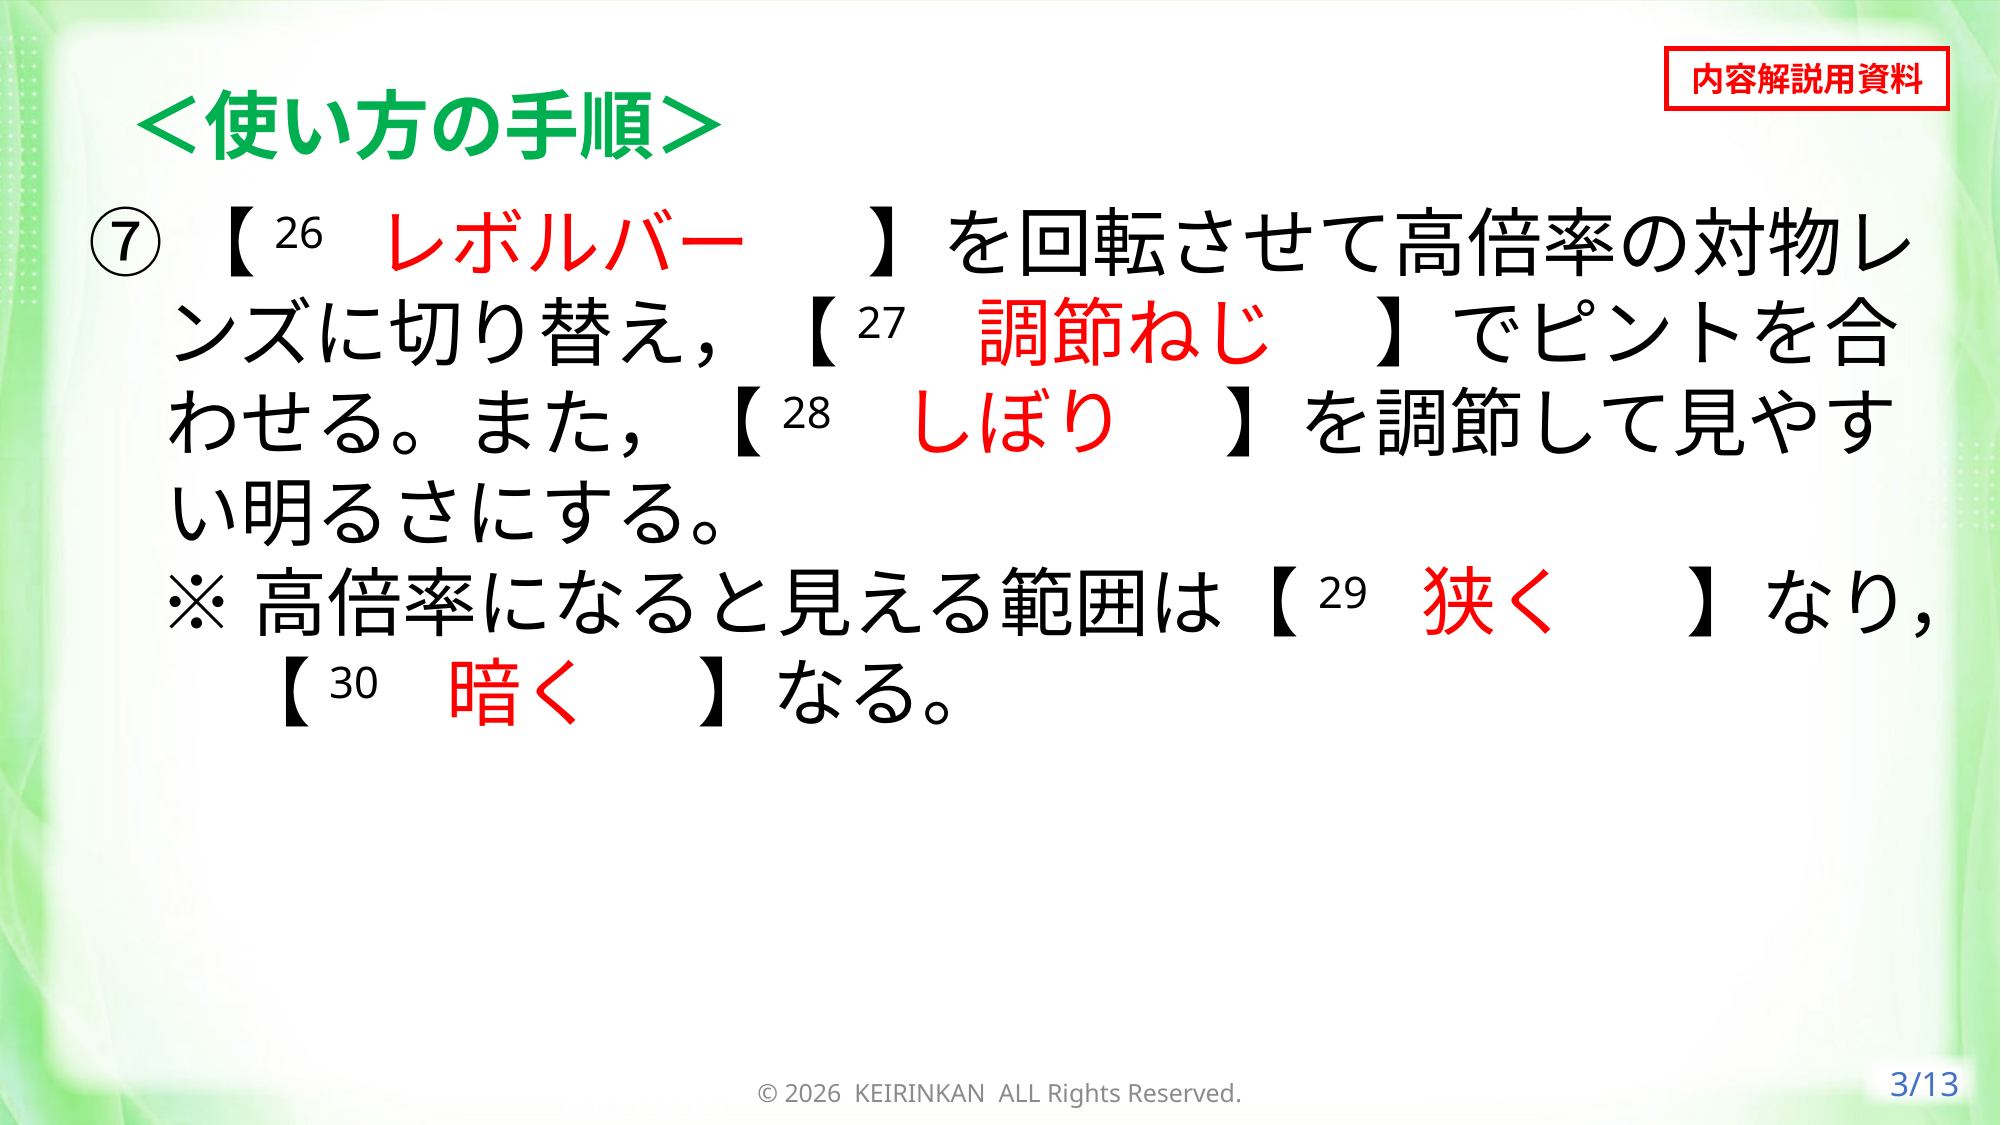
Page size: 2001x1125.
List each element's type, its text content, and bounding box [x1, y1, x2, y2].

text_box レボルバー [370, 195, 755, 267]
text_box ⑦【26 レボルバー 】を回転させて高倍率の対物レンズに切り替え，【27 調節ねじ 】でピントを合わせる。また，【28 しぼり 】を調節して見やすい明るさにする。 ※高倍率になると見える範囲は【29 狭く 】なり，【30 暗く 】なる。 [88, 195, 1920, 1125]
text_box 内容解説用資料 [1666, 47, 1949, 109]
text_box ＜使い方の手順＞ [95, 78, 1277, 167]
text_box 3/13 [1920, 1052, 1975, 1113]
text_box 調節ねじ [935, 285, 1319, 356]
text_box しぼり [822, 374, 1207, 446]
text_box 狭く [1304, 554, 1689, 626]
text_box 暗く [329, 645, 714, 717]
picture [0, 0, 2000, 1125]
